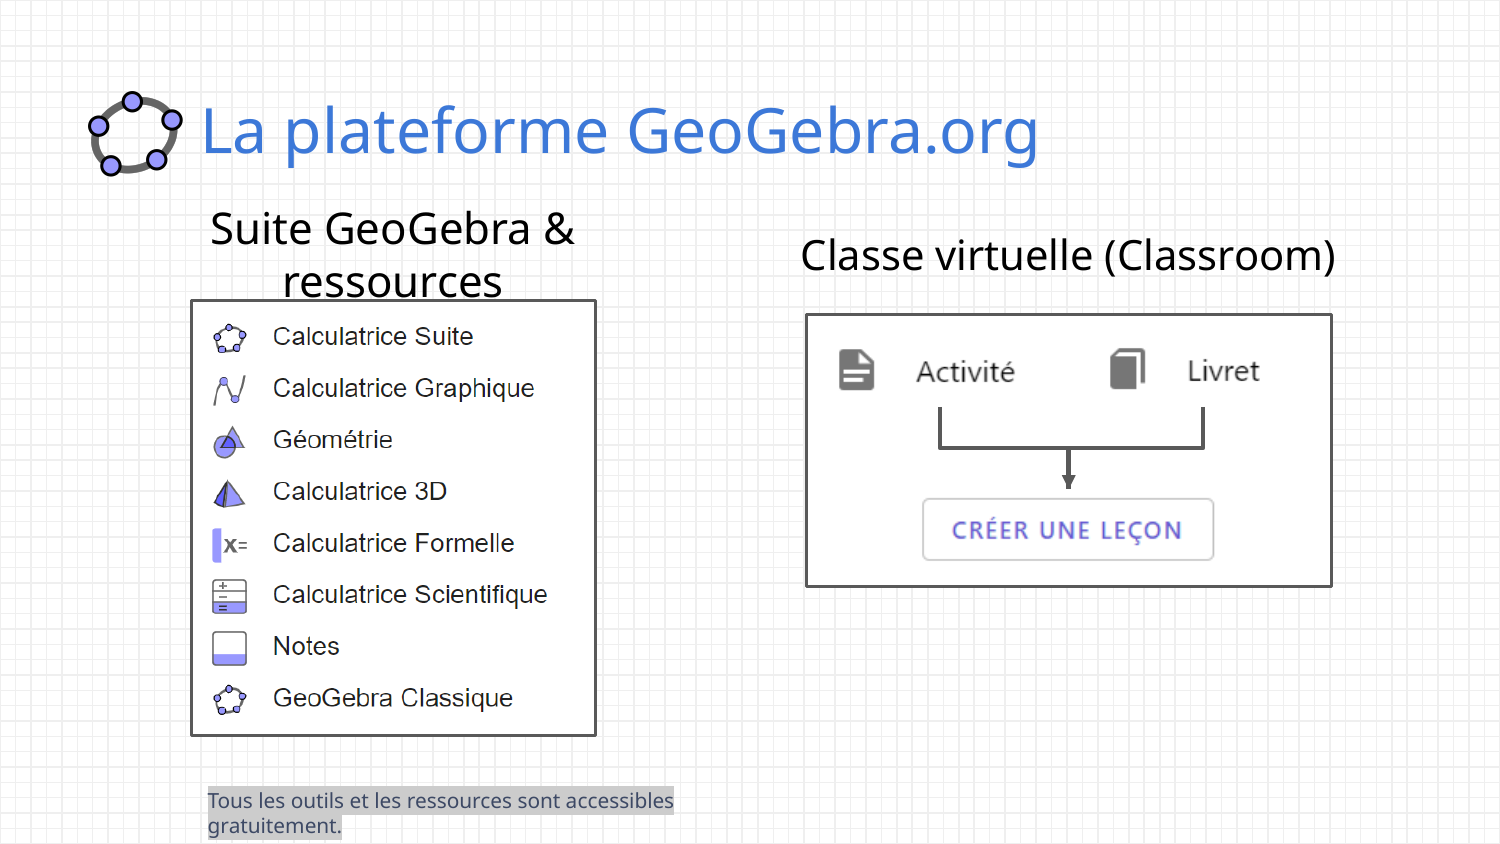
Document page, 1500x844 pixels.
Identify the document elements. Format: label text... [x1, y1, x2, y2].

picture [192, 302, 595, 735]
text_box Suite GeoGebra & ressources [84, 230, 702, 276]
text_box Tous les outils et les ressources sont accessibles gratuitement. [192, 772, 826, 844]
title La plateforme GeoGebra.org [184, 52, 1243, 174]
text_box Classe virtuelle (Classroom) [784, 230, 1353, 276]
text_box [805, 314, 1332, 587]
picture [85, 84, 186, 184]
